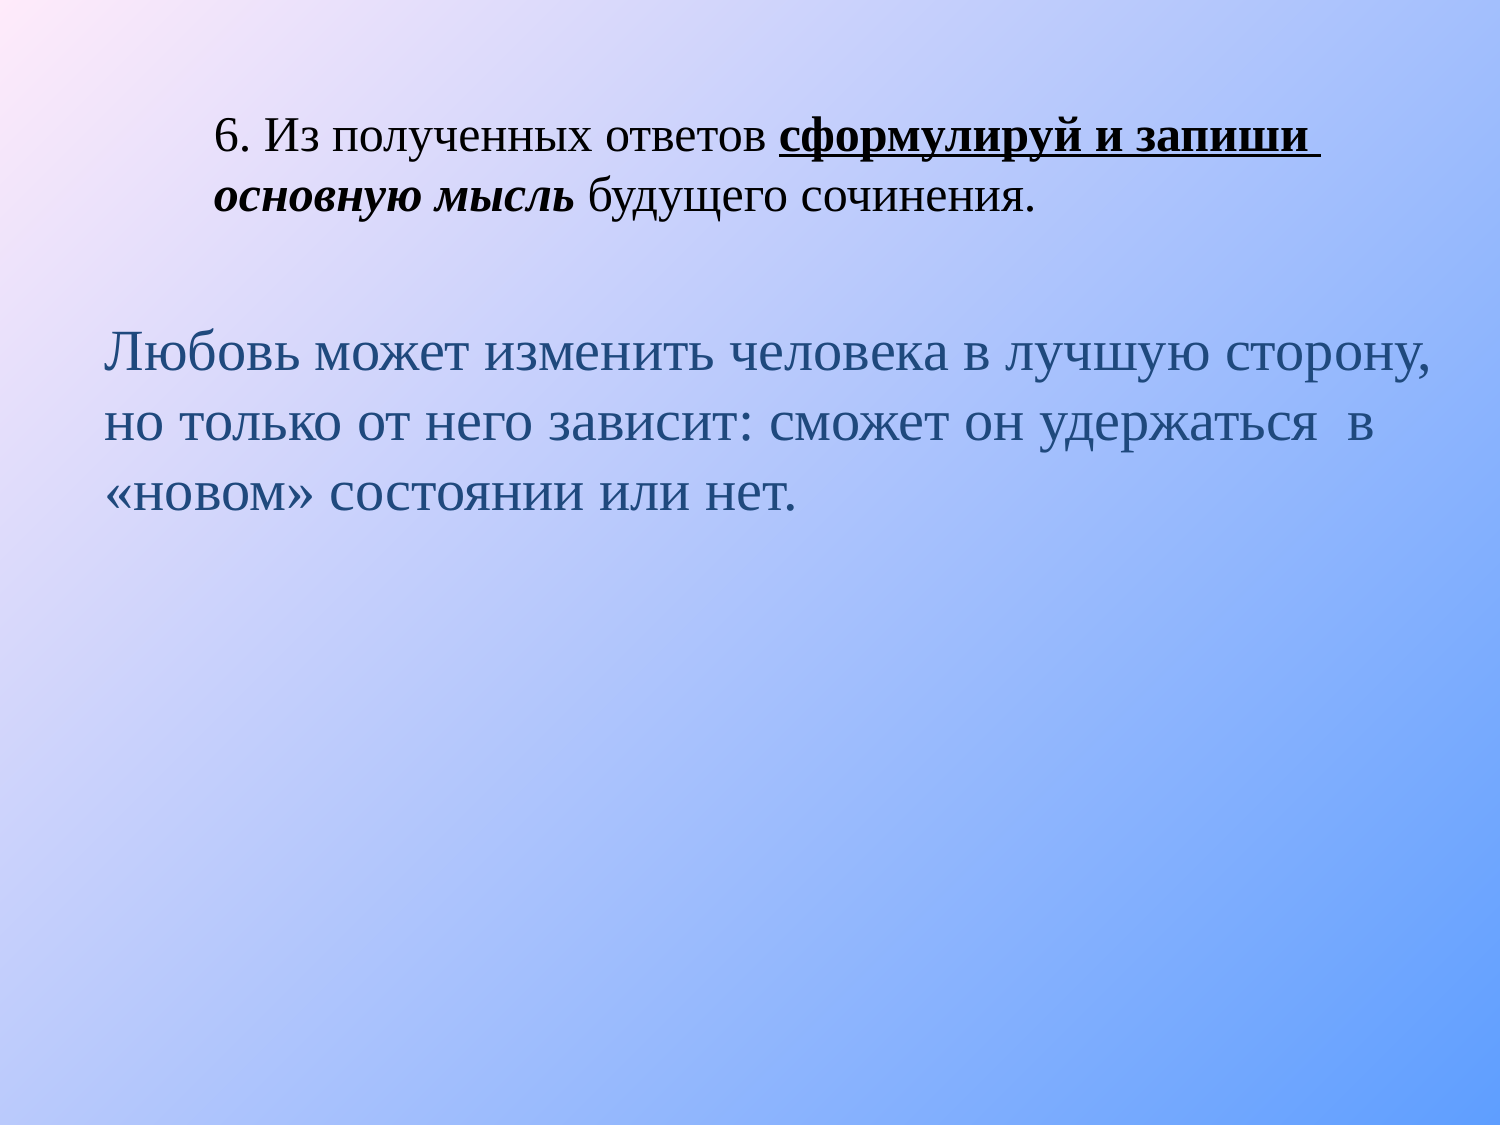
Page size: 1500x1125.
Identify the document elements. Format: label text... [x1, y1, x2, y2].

text_box Любовь может изменить человека в лучшую сторону, но только от него зависит: сможет он удержаться в «новом» состоянии или нет. [89, 304, 1462, 575]
text_box 6. Из полученных ответов сформулируй и запиши основную мысль будущего сочинения. [199, 93, 1383, 229]
